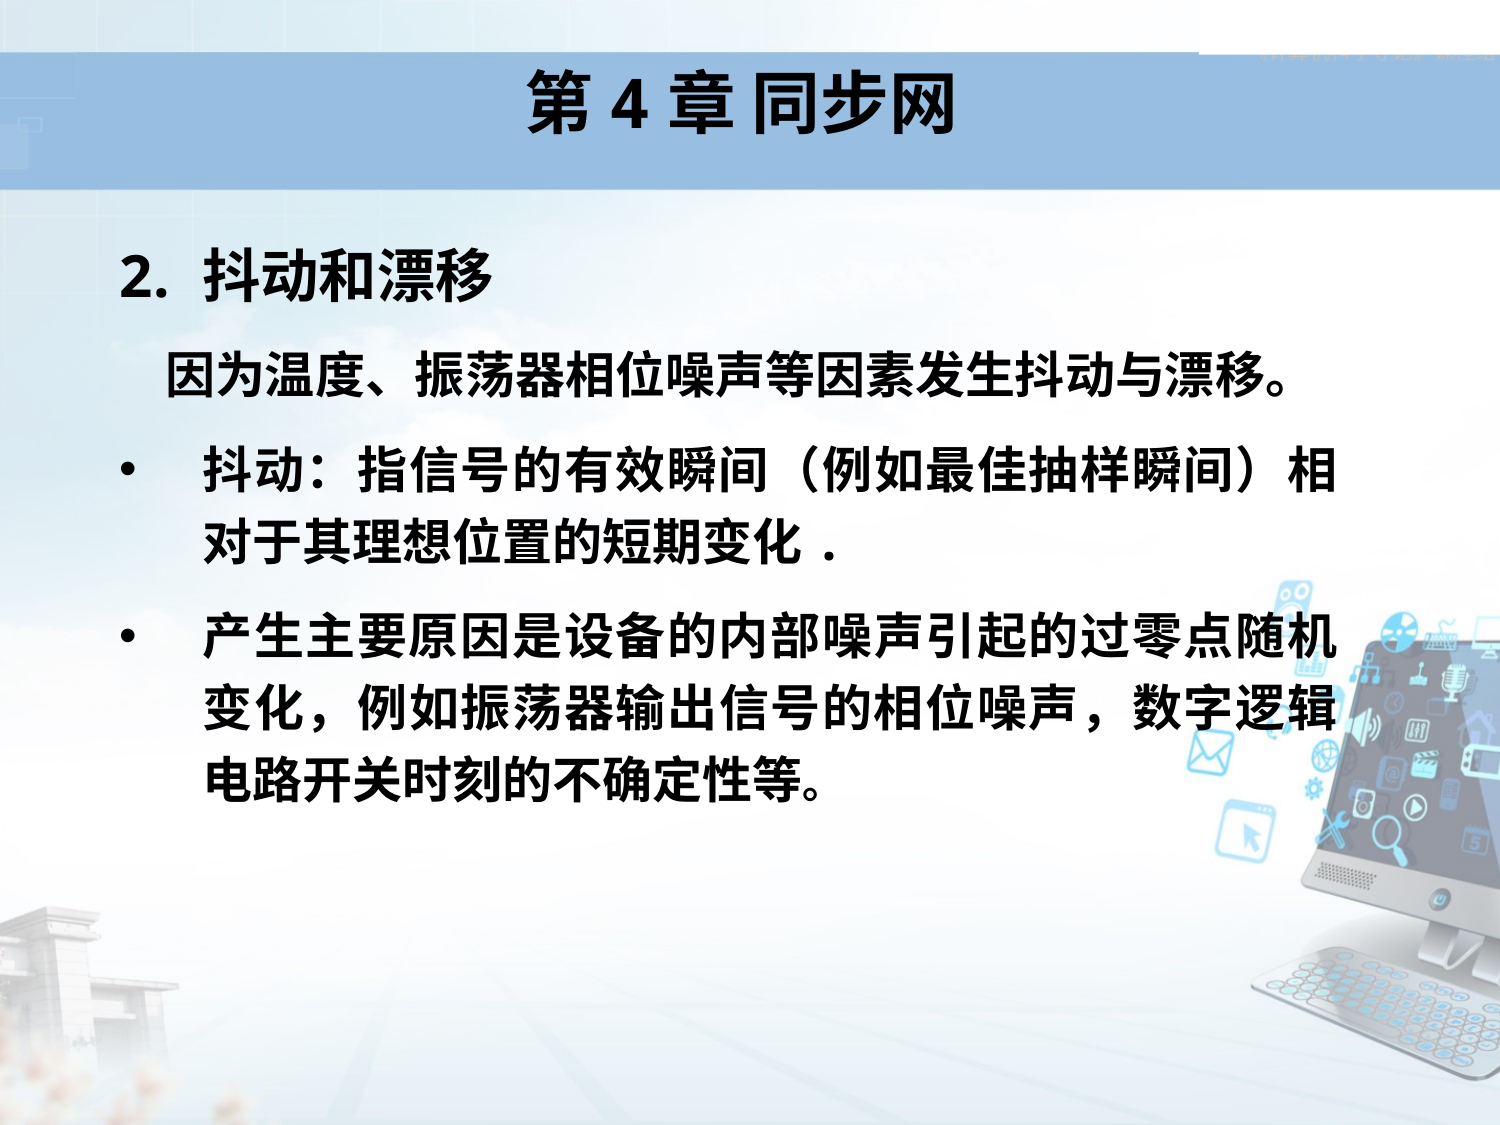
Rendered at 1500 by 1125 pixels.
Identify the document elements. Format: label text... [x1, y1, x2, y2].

title 第4章 同步网 [103, 12, 1379, 200]
picture [0, 0, 1500, 1125]
list 抖动和漂移 因为温度、振荡器相位噪声等因素发生抖动与漂移。 抖动：指信号的有效瞬间（例如最佳抽样瞬间）相对于其理想位置的短期变化. 产生主要原因是设备的内部噪声引起的过零点随机变化，例如振荡器输出信号的相位噪声，数字逻辑电路开关时刻的不确定性等。 [104, 224, 1353, 1000]
